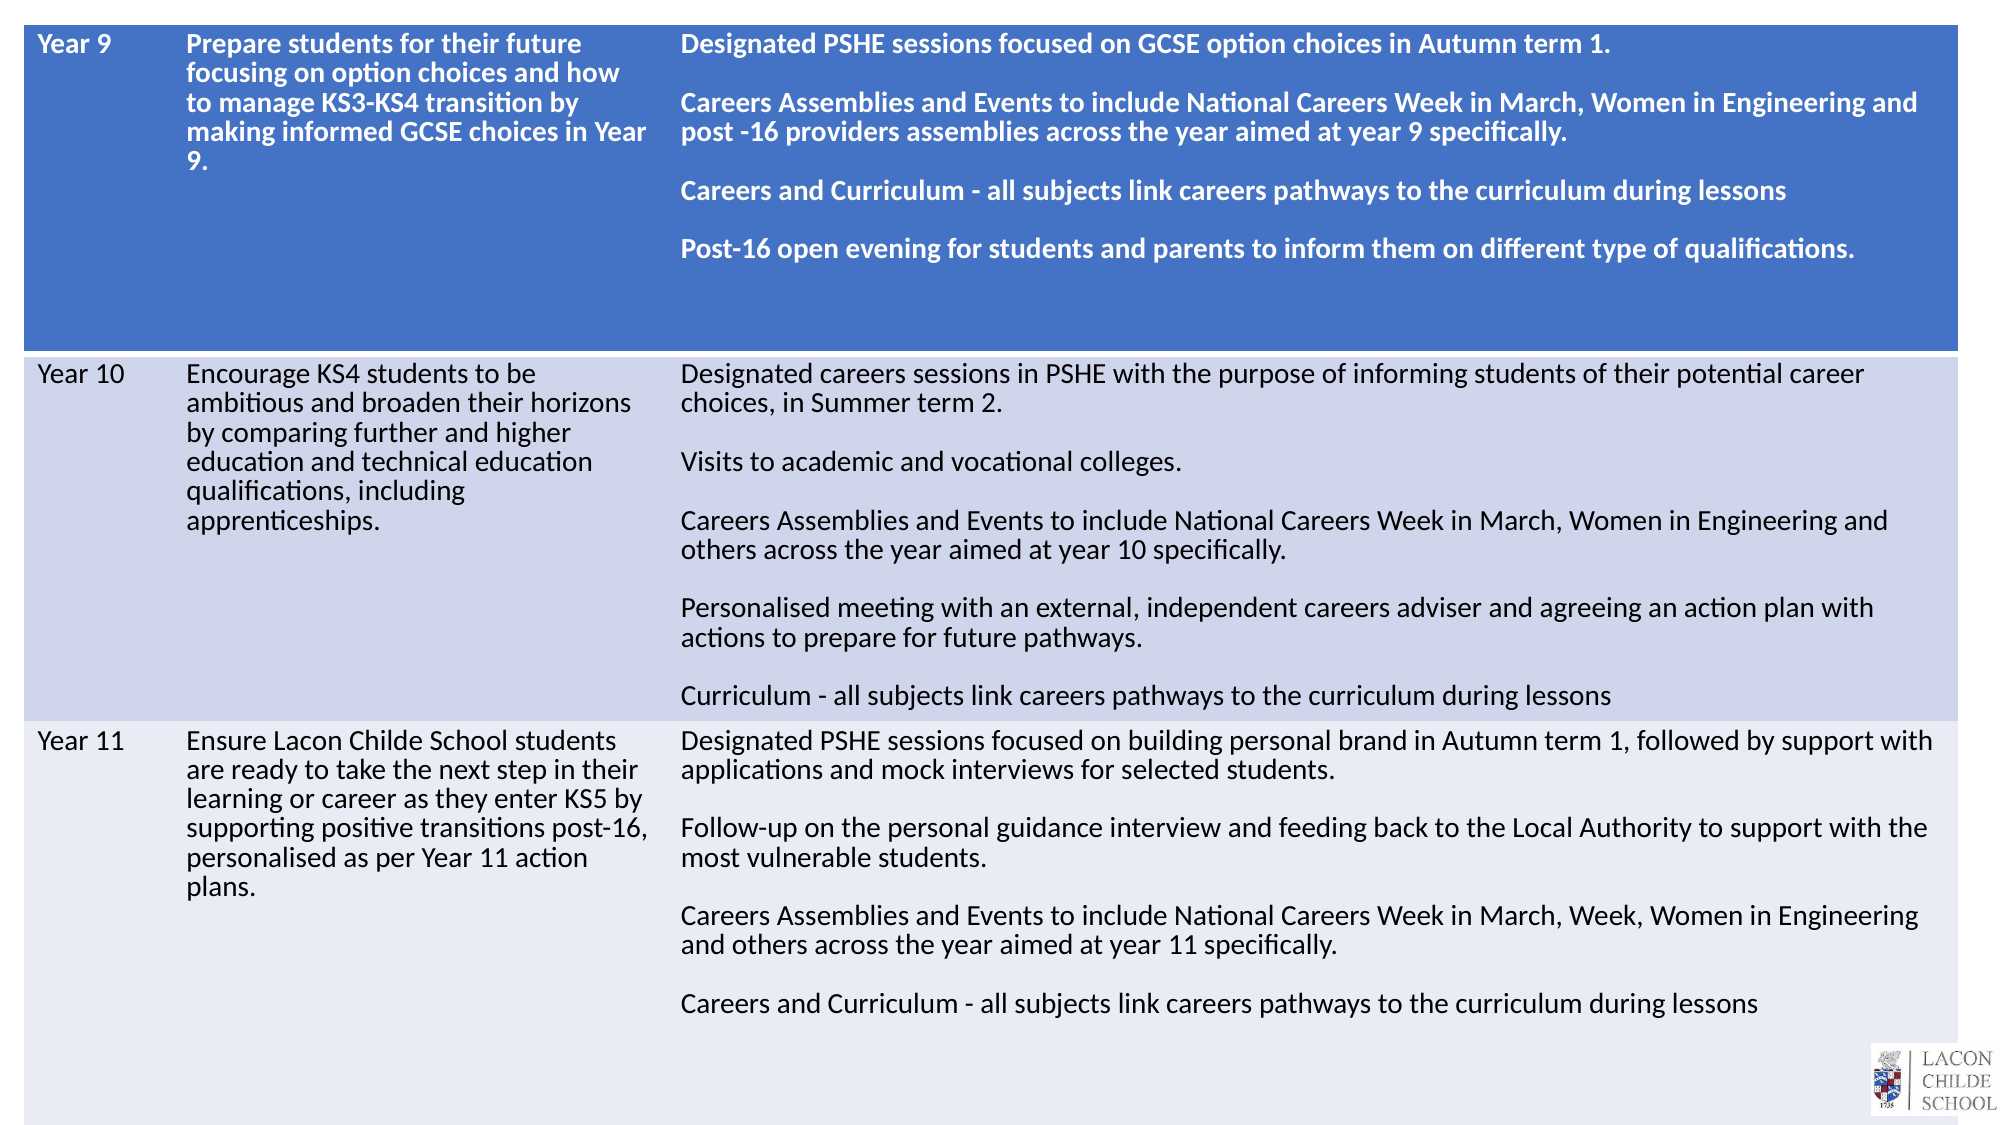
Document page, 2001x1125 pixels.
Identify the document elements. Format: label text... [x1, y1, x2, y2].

table_cell Designated careers sessions in PSHE with the purpose of informing students of their potential career choices, in Summer term 2. Visits to academic and vocational colleges. Careers Assemblies and Events to include National Careers Week in March, Women in Engineering and others across the year aimed at year 10 specifically. Personalised meeting with an external, independent careers adviser and agreeing an action plan with actions to prepare for future pathways. Curriculum - all subjects link careers pathways to the curriculum during lessons [666, 357, 1958, 721]
table_cell Year 10 [24, 357, 171, 721]
table_cell Ensure Lacon Childe School students are ready to take the next step in their learning or career as they enter KS5 by supporting positive transitions post-16, personalised as per Year 11 action plans. [171, 721, 666, 1125]
table_cell Encourage KS4 students to be ambitious and broaden their horizons by comparing further and higher education and technical education qualifications, including apprenticeships. [171, 357, 666, 721]
table_cell Designated PSHE sessions focused on building personal brand in Autumn term 1, followed by support with applications and mock interviews for selected students. Follow-up on the personal guidance interview and feeding back to the Local Authority to support with the most vulnerable students. Careers Assemblies and Events to include National Careers Week in March, Week, Women in Engineering and others across the year aimed at year 11 specifically. Careers and Curriculum - all subjects link careers pathways to the curriculum during lessons [666, 721, 1958, 1125]
table_header Designated PSHE sessions focused on GCSE option choices in Autumn term 1. Careers Assemblies and Events to include National Careers Week in March, Women in Engineering and post -16 providers assemblies across the year aimed at year 9 specifically. Careers and Curriculum - all subjects link careers pathways to the curriculum during lessons Post-16 open evening for students and parents to inform them on different type of qualifications. [666, 25, 1958, 351]
picture [1871, 1043, 2000, 1116]
table_cell Year 11 [24, 721, 171, 1125]
table_header Prepare students for their future focusing on option choices and how to manage KS3-KS4 transition by making informed GCSE choices in Year 9. [171, 25, 666, 351]
table_header Year 9 [24, 25, 171, 351]
